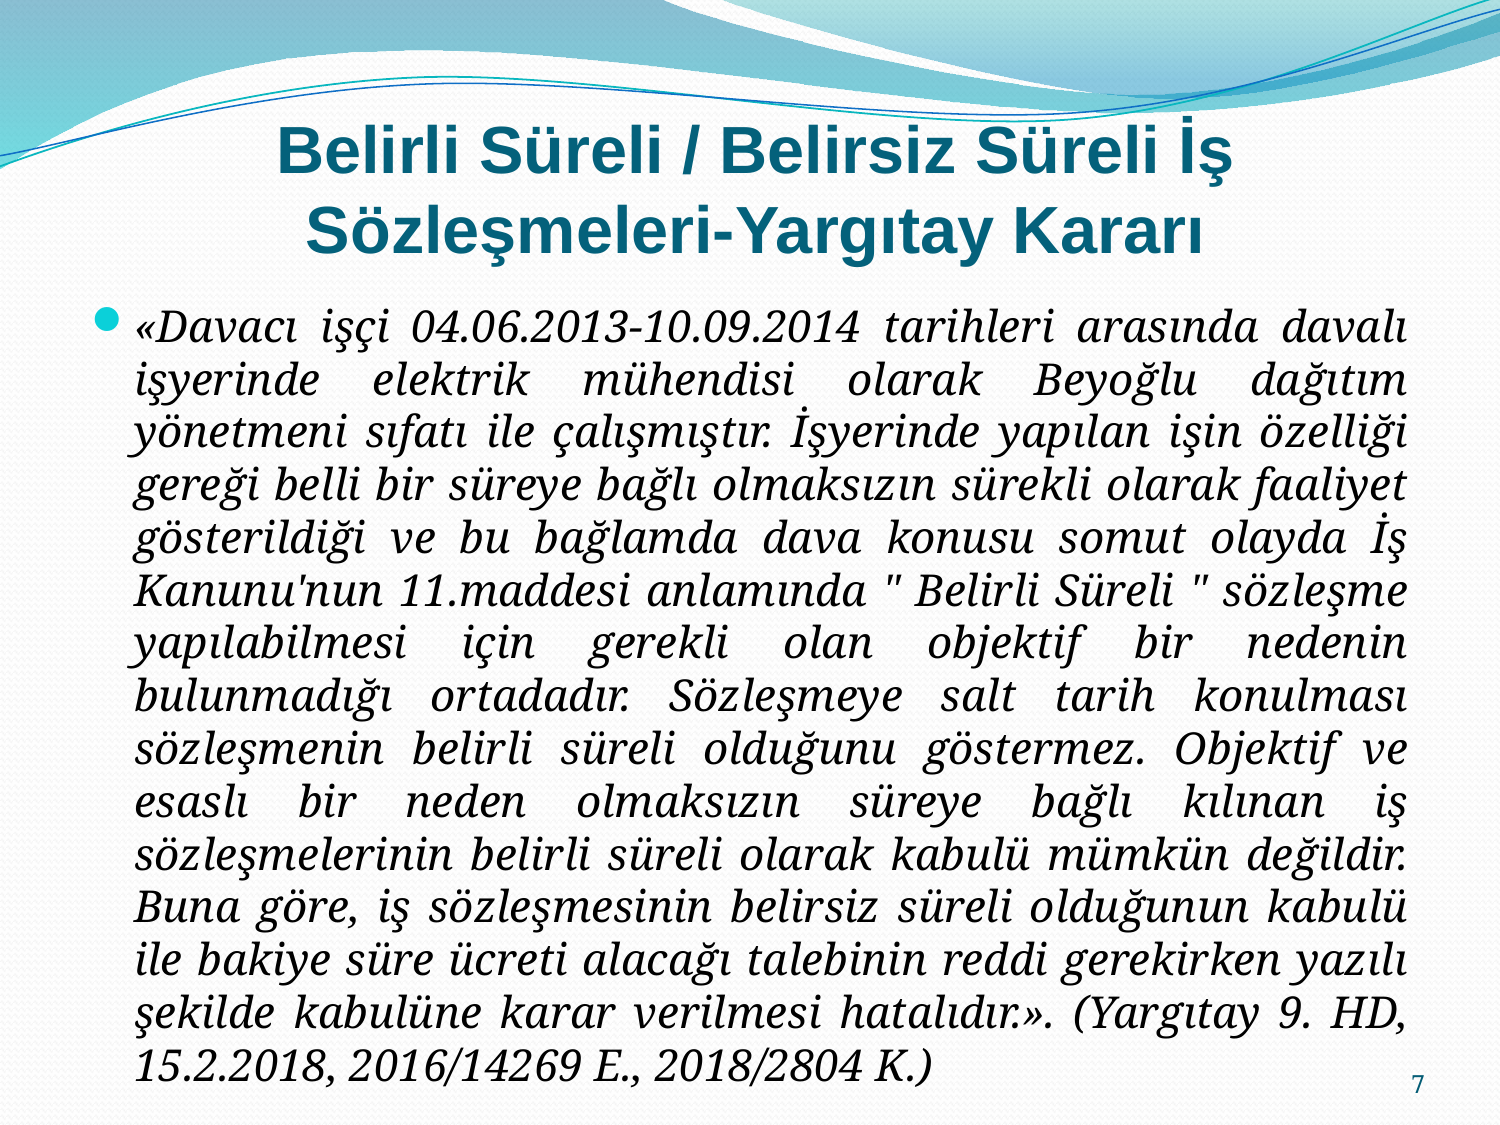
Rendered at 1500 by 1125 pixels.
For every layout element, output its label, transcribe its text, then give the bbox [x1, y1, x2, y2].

list «Davacı işçi 04.06.2013-10.09.2014 tarihleri arasında davalı işyerinde elektrik mühendisi olarak Beyoğlu dağıtım yönetmeni sıfatı ile çalışmıştır. İşyerinde yapılan işin özelliği gereği belli bir süreye bağlı olmaksızın sürekli olarak faaliyet gösterildiği ve bu bağlamda dava konusu somut olayda İş Kanunu'nun 11.maddesi anlamında " Belirli Süreli " sözleşme yapılabilmesi için gerekli olan objektif bir nedenin bulunmadığı ortadadır. Sözleşmeye salt tarih konulması sözleşmenin belirli süreli olduğunu göstermez. Objektif ve esaslı bir neden olmaksızın süreye bağlı kılınan iş sözleşmelerinin belirli süreli olarak kabulü mümkün değildir. Buna göre, iş sözleşmesinin belirsiz süreli olduğunun kabulü ile bakiye süre ücreti alacağı talebinin reddi gerekirken yazılı şekilde kabulüne karar verilmesi hatalıdır.». (Yargıtay 9. HD, 15.2.2018, 2016/14269 E., 2018/2804 K.) [76, 290, 1425, 1103]
slide_number 7 [1299, 1042, 1425, 1103]
title Belirli Süreli / Belirsiz Süreli İş Sözleşmeleri-Yargıtay Kararı [135, 78, 1376, 268]
